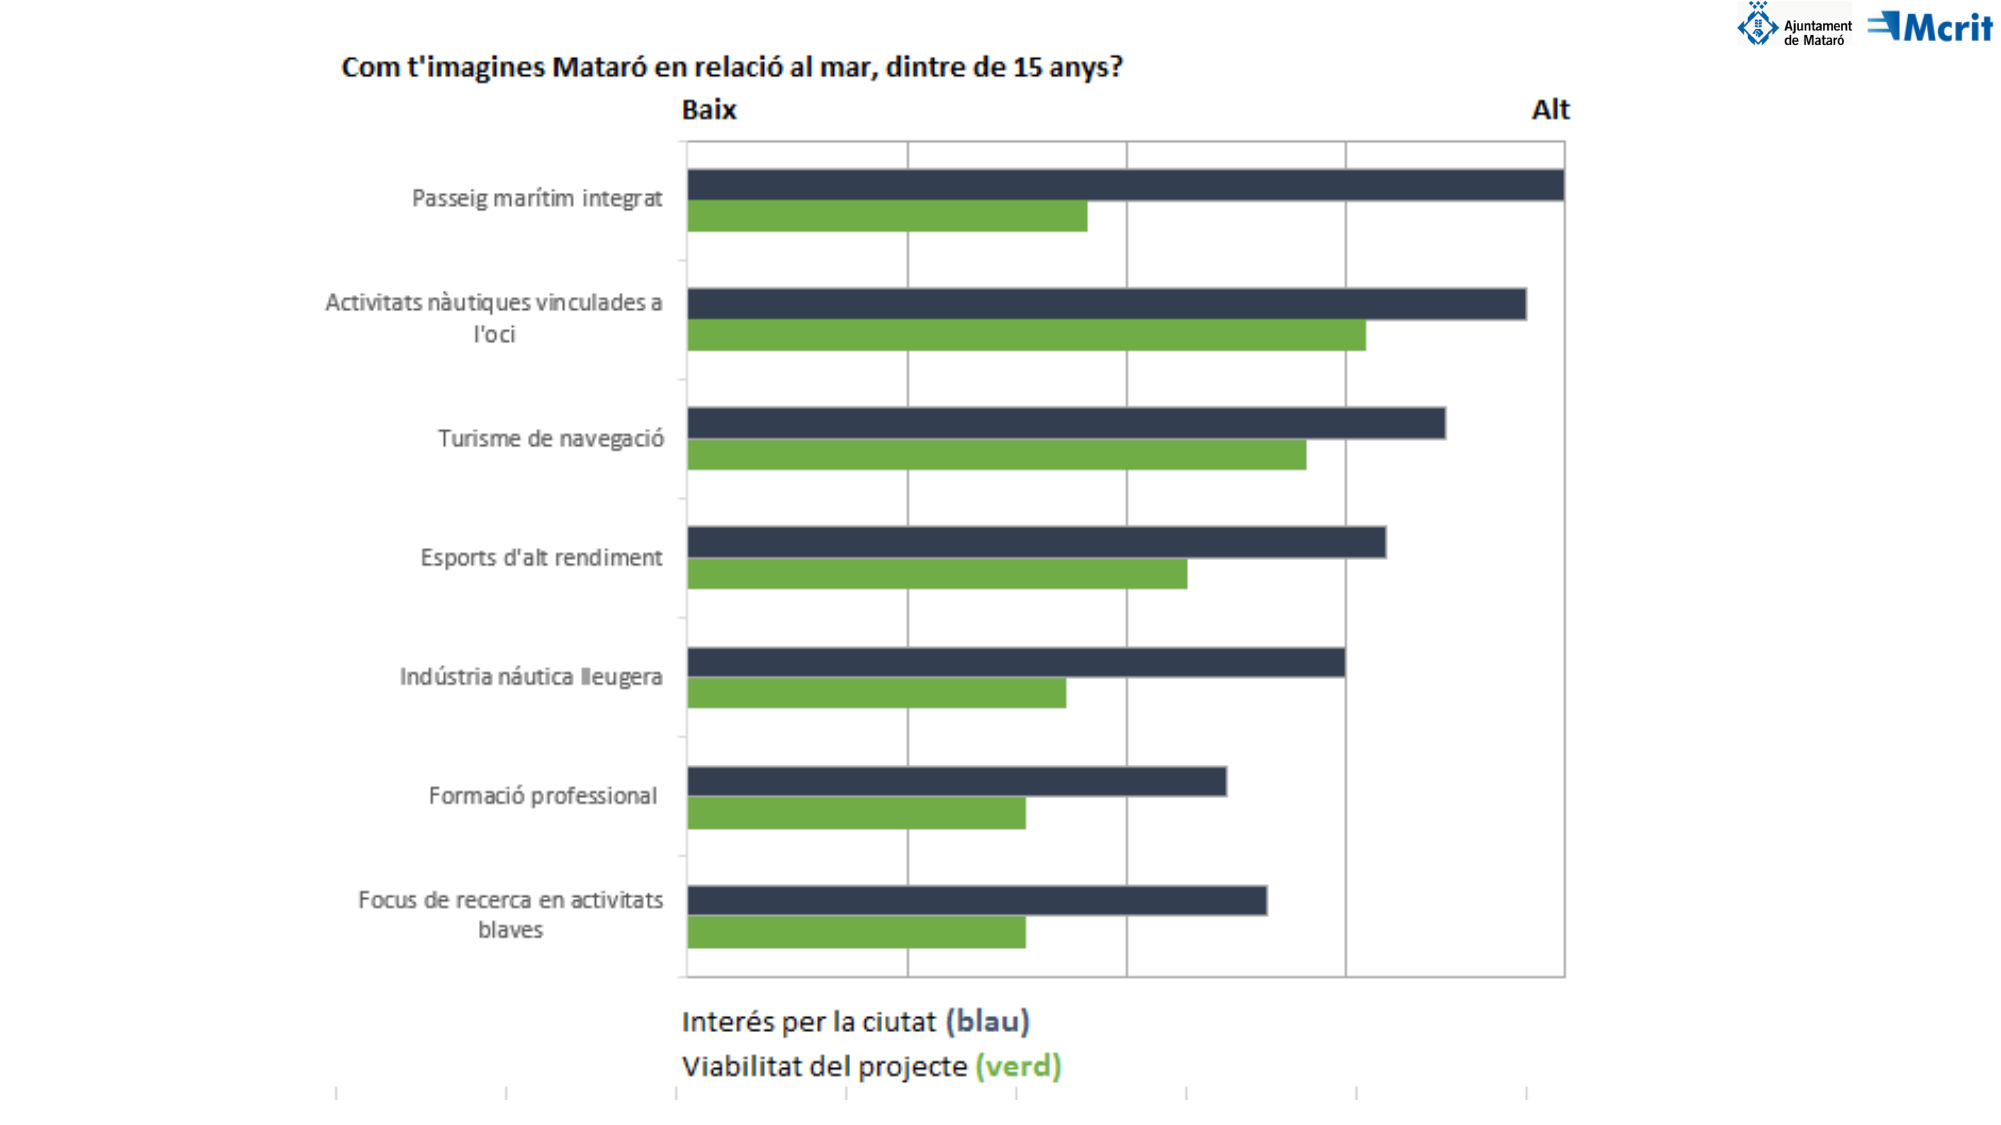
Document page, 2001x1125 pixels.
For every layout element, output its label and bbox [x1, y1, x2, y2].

picture [1862, 0, 2000, 50]
picture [308, 41, 1643, 1100]
picture [1736, 0, 1854, 49]
